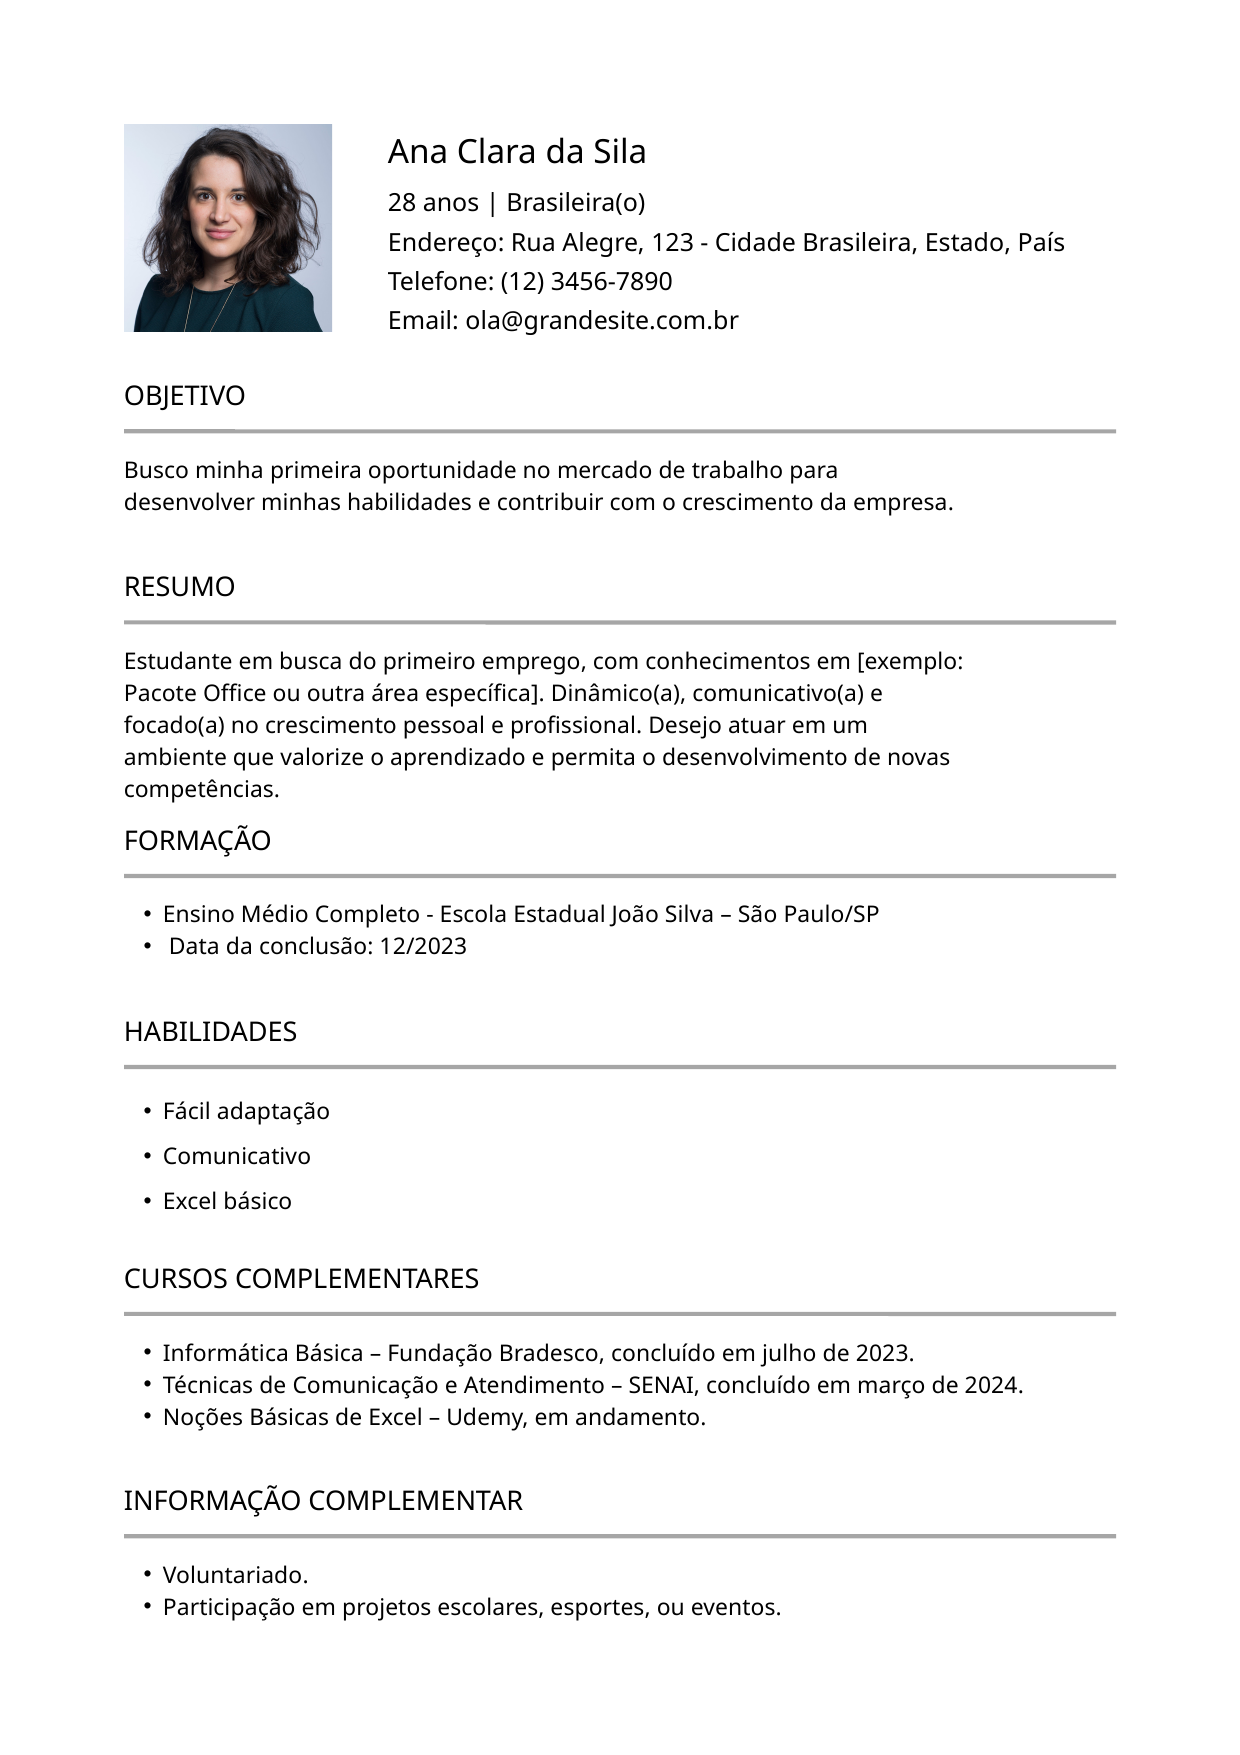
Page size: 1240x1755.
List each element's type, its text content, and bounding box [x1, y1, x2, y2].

text_box Endereço: Rua Alegre, 123 - Cidade Brasileira, Estado, País [387, 221, 1117, 257]
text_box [123, 568, 1117, 765]
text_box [123, 123, 333, 333]
text_box Telefone: (12) 3456-7890 [387, 260, 1117, 296]
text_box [123, 377, 1117, 512]
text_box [123, 822, 1117, 956]
text_box Ana Clara da Sila [387, 123, 1117, 170]
text_box 28 anos | Brasileira(o) [387, 181, 1117, 217]
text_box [123, 1013, 1117, 1203]
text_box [123, 1260, 1117, 1426]
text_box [123, 1482, 1117, 1617]
text_box Email: ola@grandesite.com.br [387, 299, 1117, 335]
